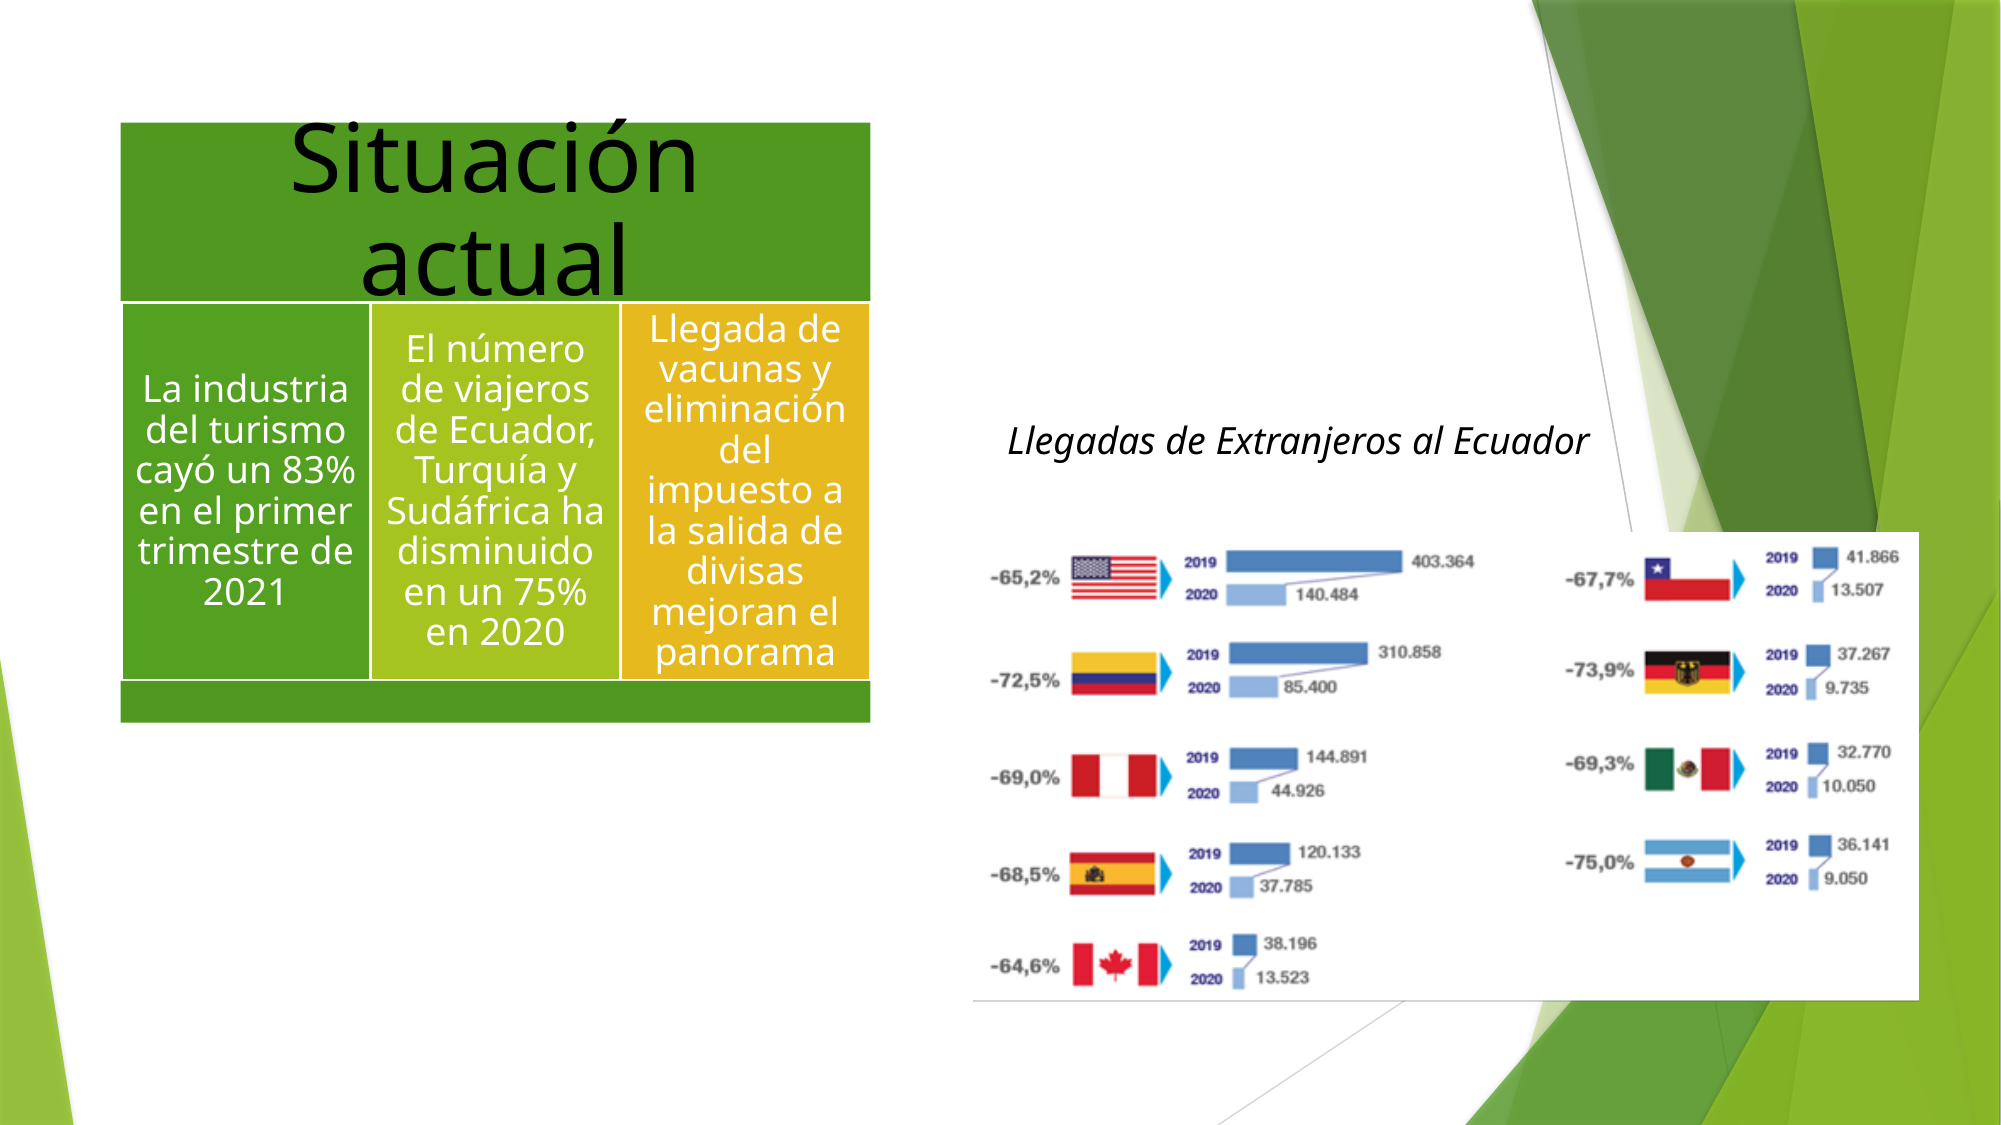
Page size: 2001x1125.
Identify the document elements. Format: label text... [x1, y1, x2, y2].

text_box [119, 122, 872, 724]
text_box Llegadas de Extranjeros al Ecuador [992, 409, 1643, 470]
picture [972, 532, 1919, 1004]
